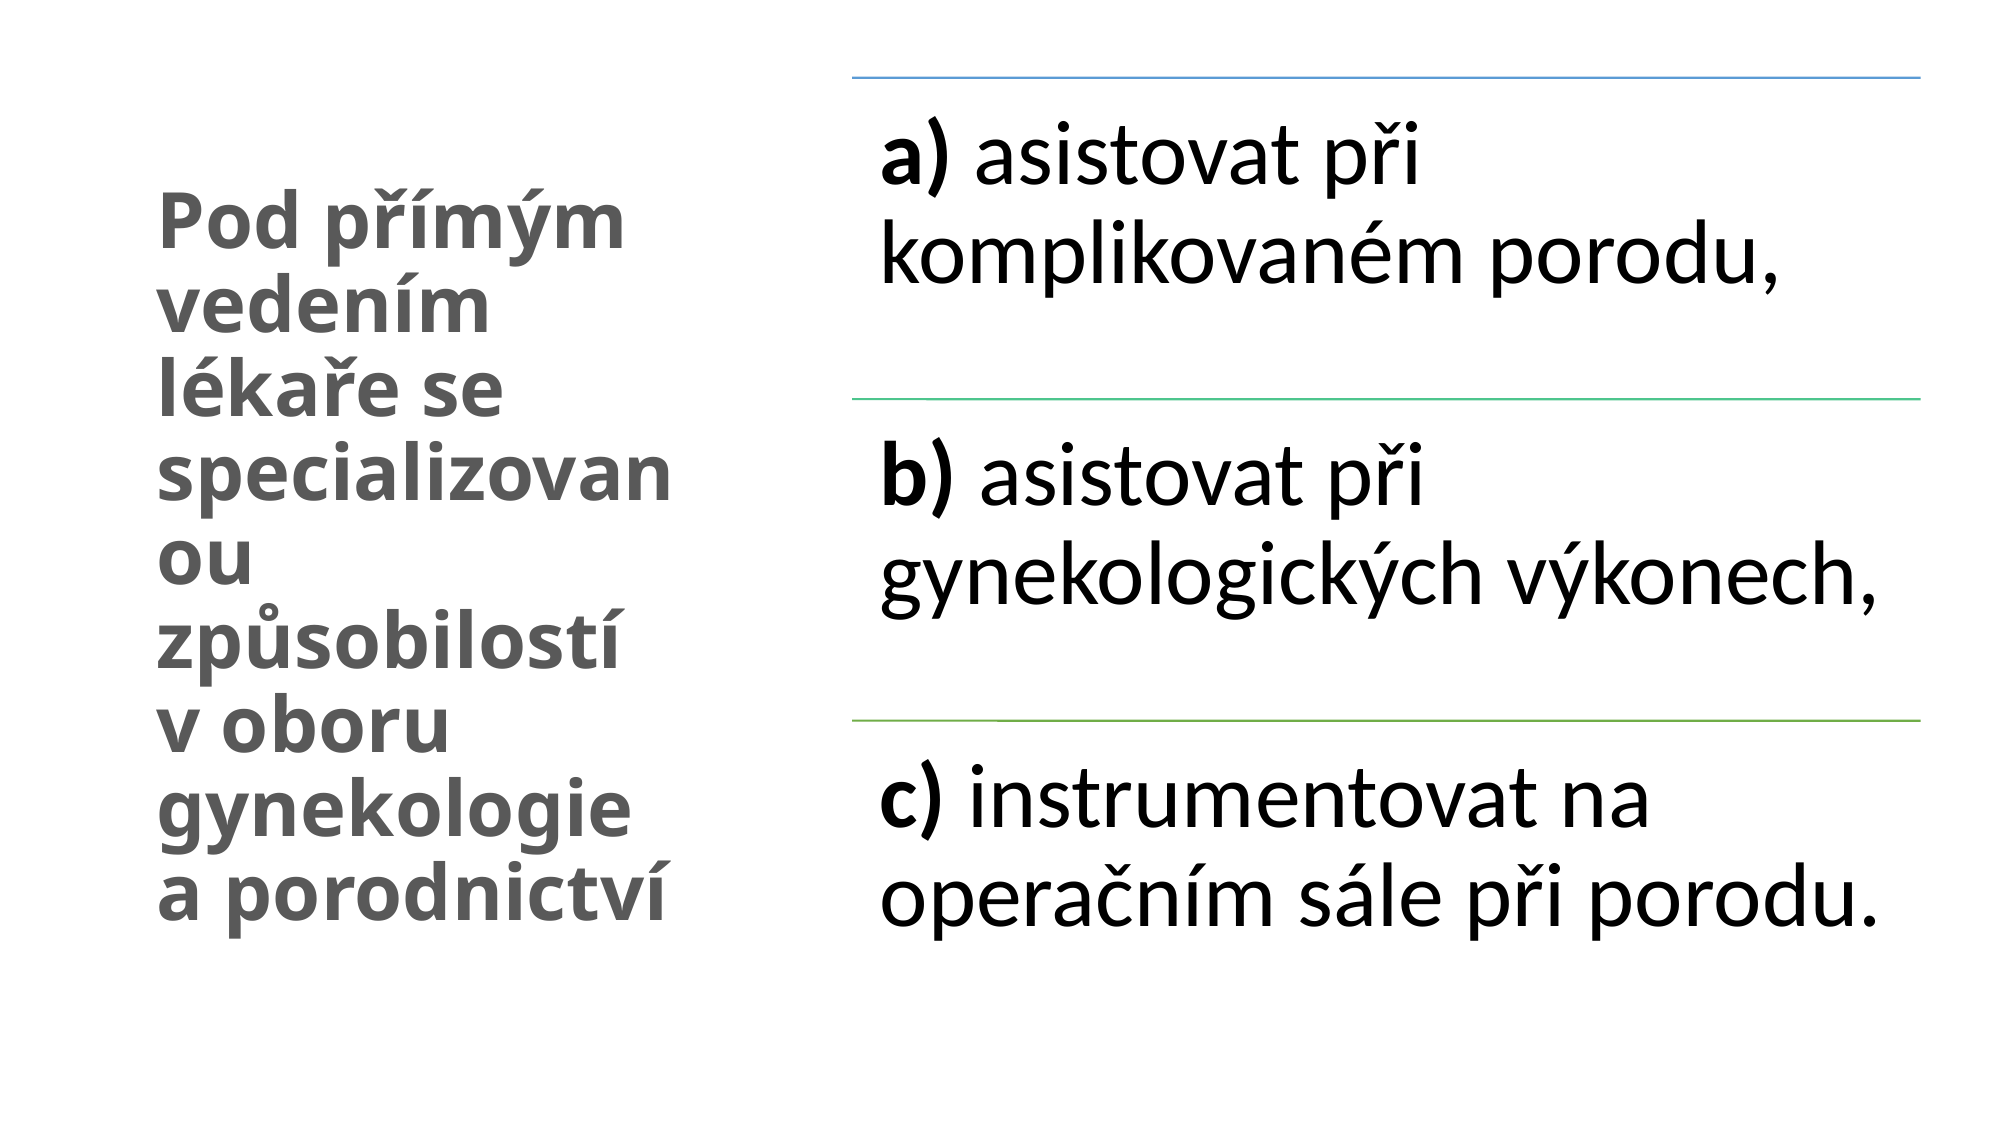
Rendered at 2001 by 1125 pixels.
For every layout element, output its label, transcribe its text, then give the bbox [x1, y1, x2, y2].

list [852, 77, 1921, 1043]
title Pod přímým vedením lékaře se specializovanou způsobilostí v oboru gynekologie a porodnictví [141, 166, 702, 953]
